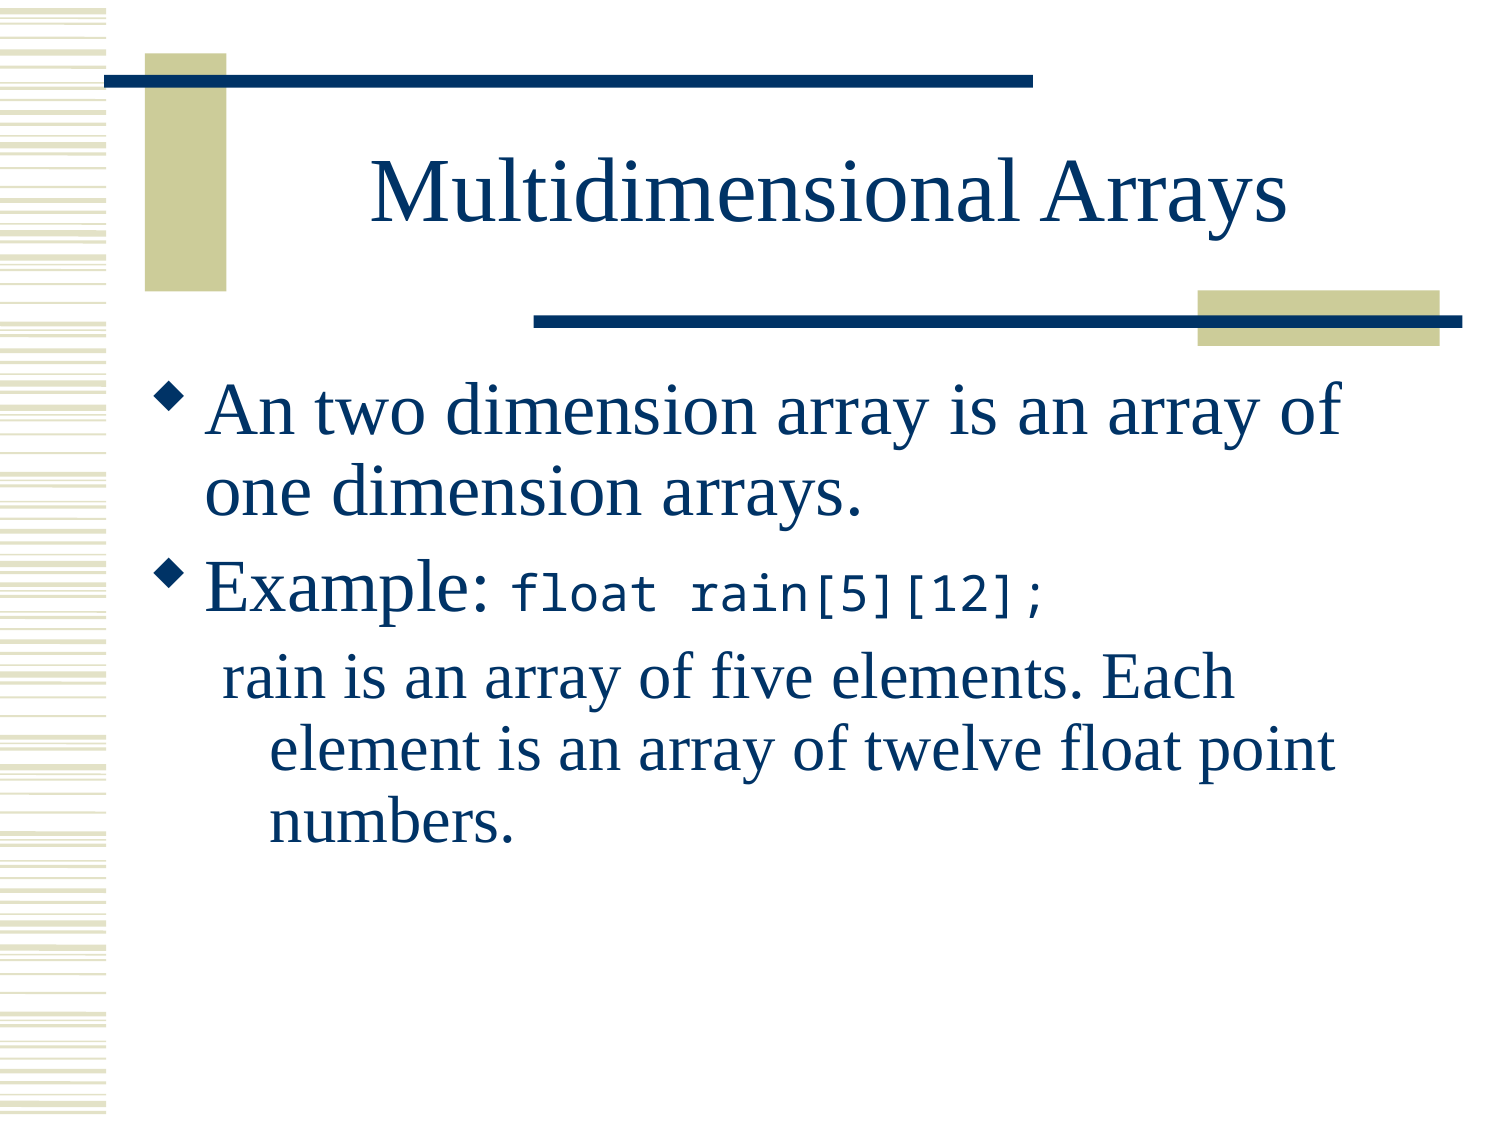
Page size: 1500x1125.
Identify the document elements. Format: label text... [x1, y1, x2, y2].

title Multidimensional Arrays [225, 99, 1436, 288]
list An two dimension array is an array of one dimension arrays. Example: float rain[5][12]; rain is an array of five elements. Each element is an array of twelve float point numbers. [132, 362, 1439, 1000]
